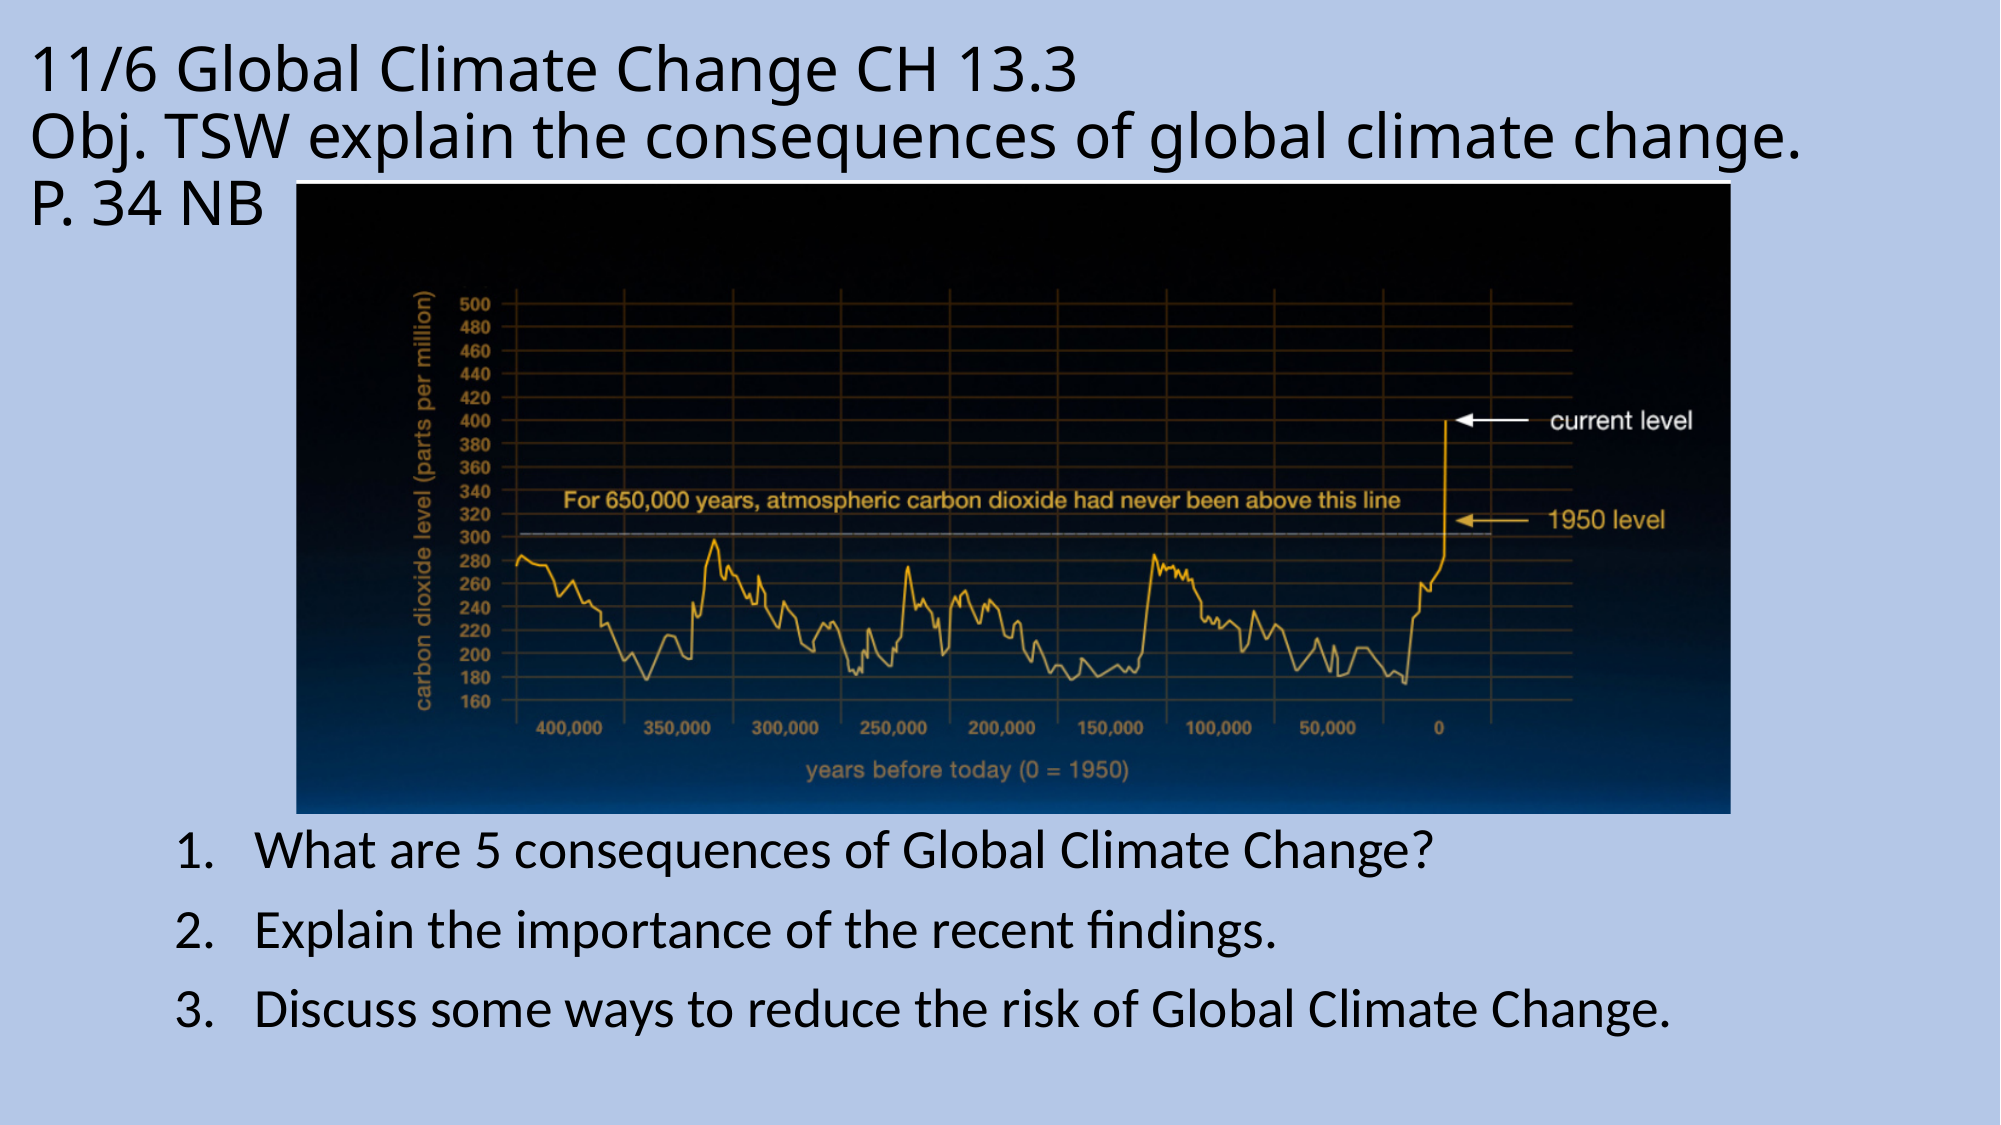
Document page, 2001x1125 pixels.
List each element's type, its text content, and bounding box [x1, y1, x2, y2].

list What are 5 consequences of Global Climate Change? Explain the importance of the recent findings. Discuss some ways to reduce the risk of Global Climate Change. [159, 813, 1906, 1048]
picture [296, 179, 1731, 814]
title 11/6 Global Climate Change CH 13.3 Obj. TSW explain the consequences of global climate change. P. 34 NB [14, 0, 1863, 278]
